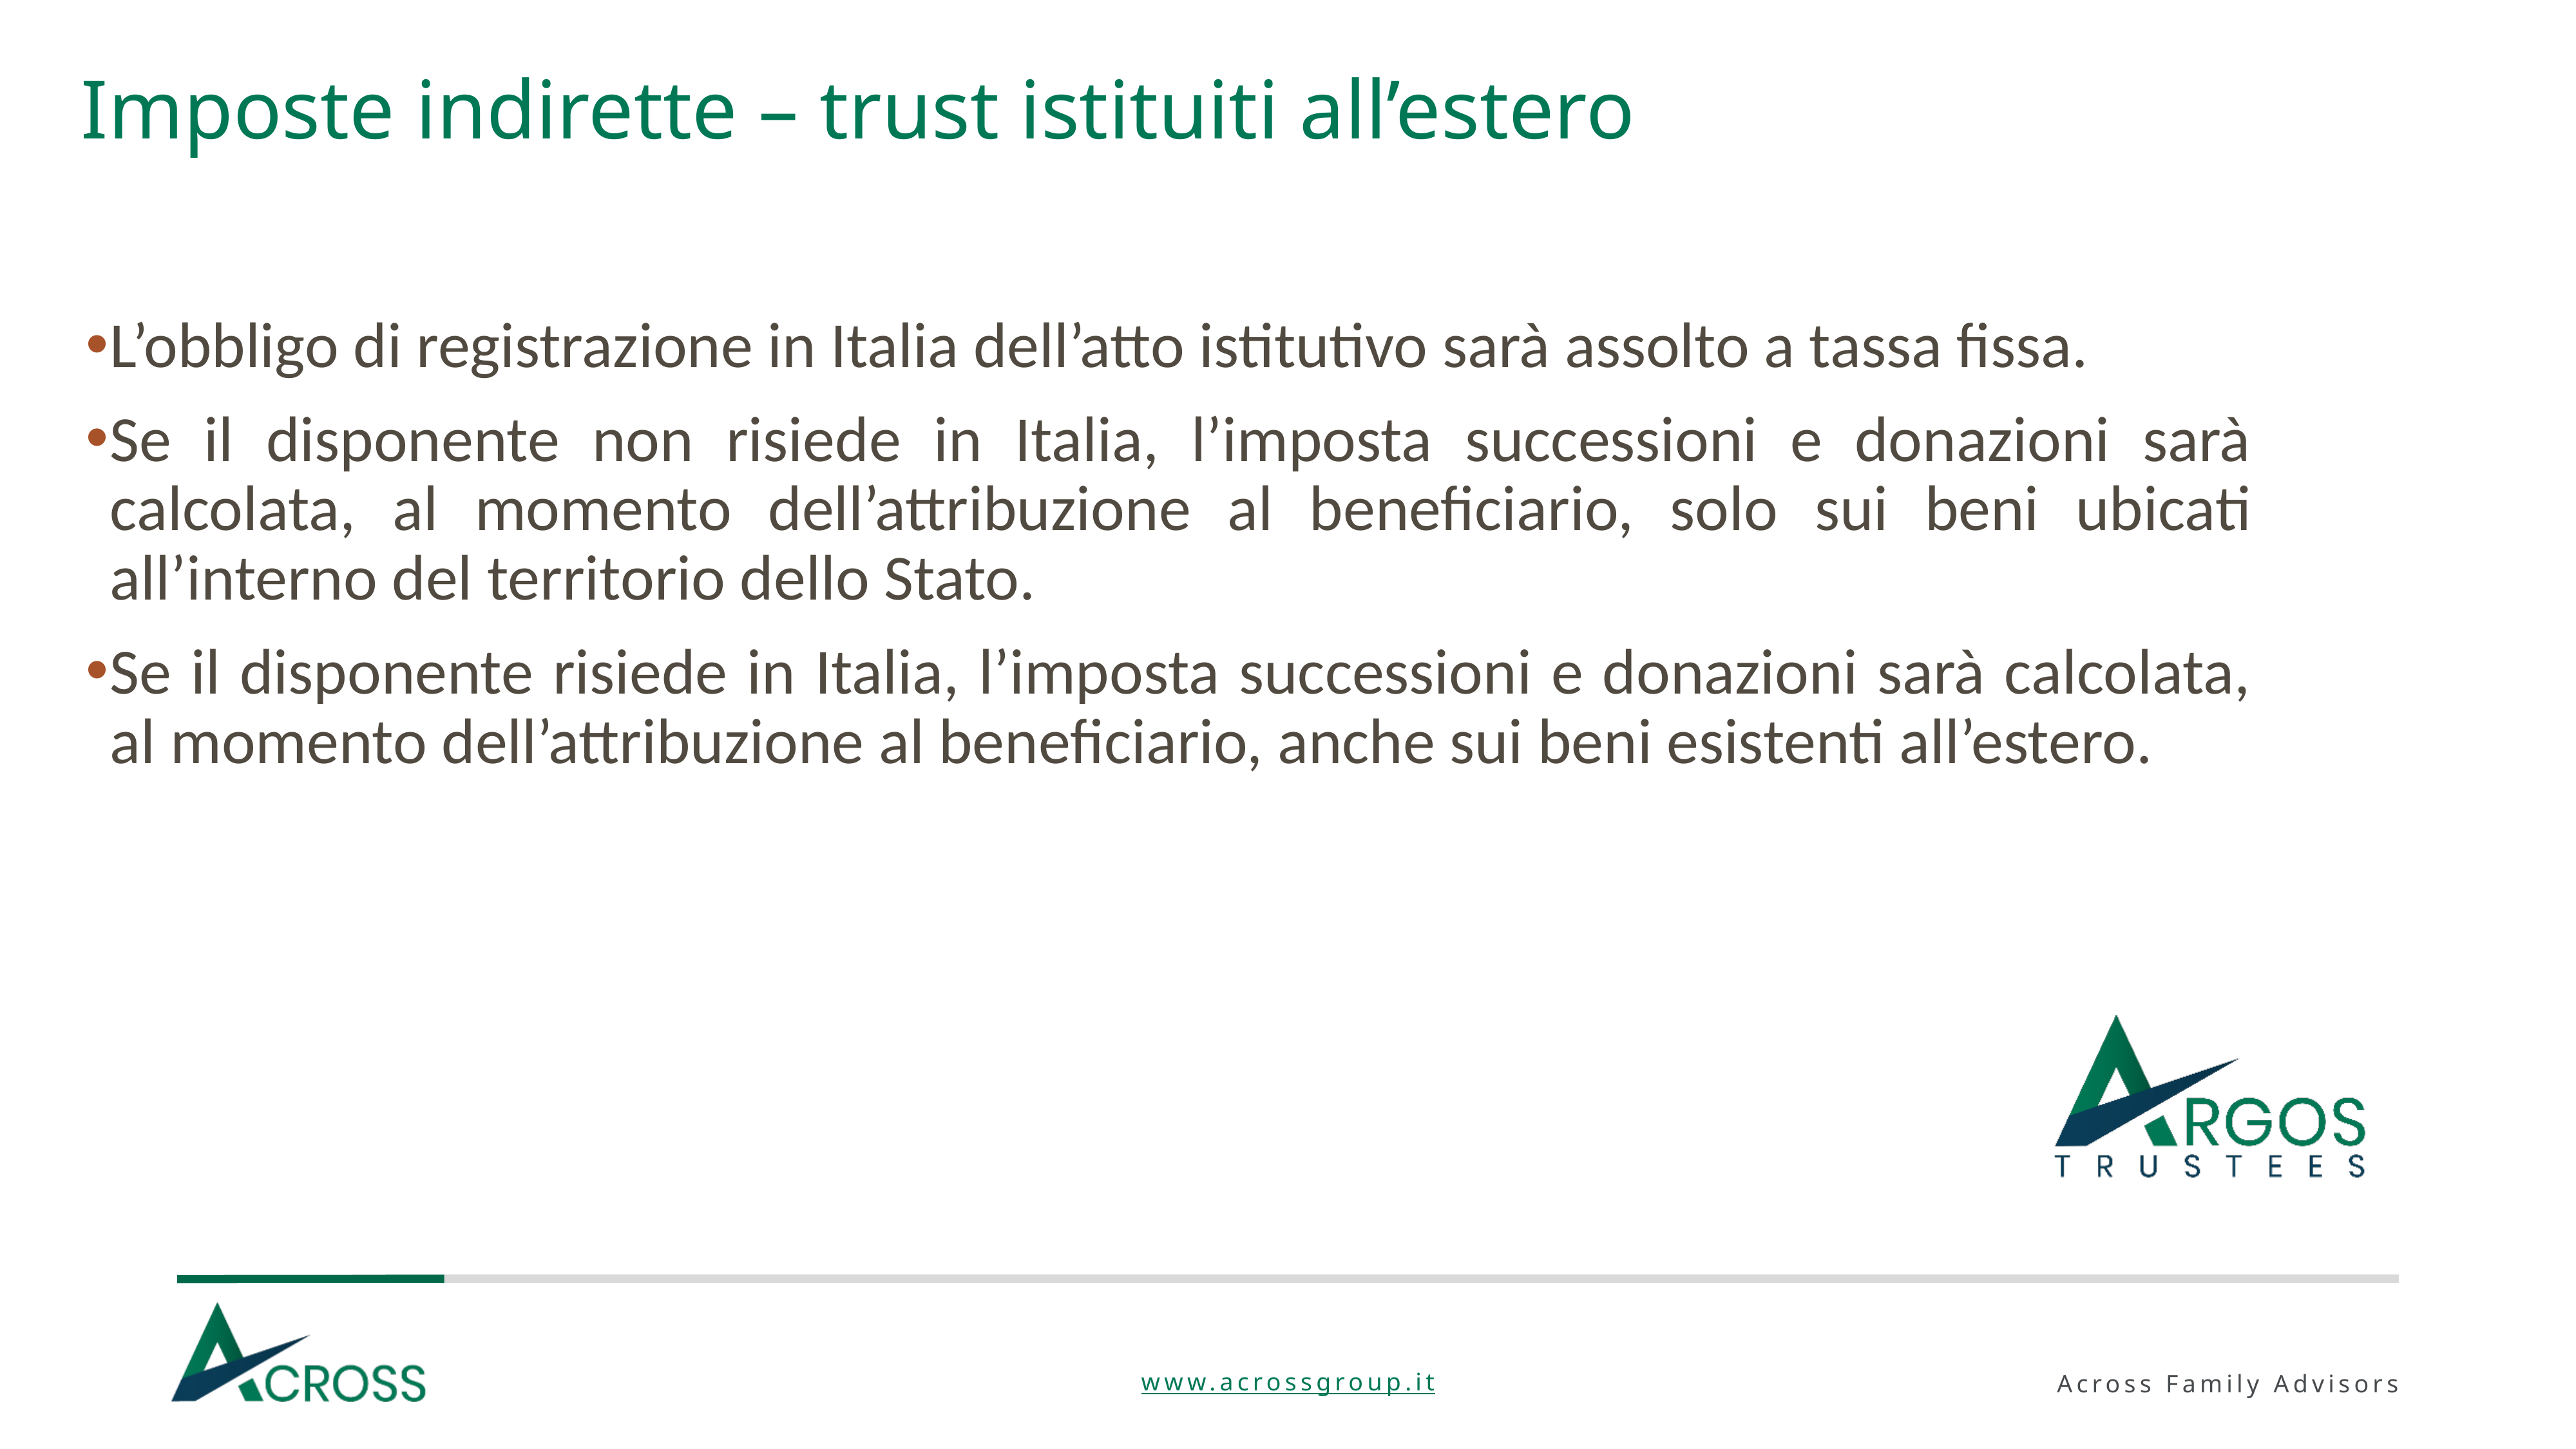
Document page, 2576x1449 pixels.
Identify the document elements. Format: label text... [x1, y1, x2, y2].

text_box Imposte indirette – trust istituiti all’estero [72, 64, 2195, 204]
text_box L’obbligo di registrazione in Italia dell’atto istitutivo sarà assolto a tassa fissa. Se il disponente non risiede in Italia, l’imposta successioni e donazioni sarà calcolata, al momento dell’attribuzione al beneficiario, solo sui beni ubicati all’interno del territorio dello Stato. Se il disponente risiede in Italia, l’imposta successioni e donazioni sarà calcolata, al momento dell’attribuzione al beneficiario, anche sui beni esistenti all’estero. [72, 307, 2263, 1258]
picture [153, 1279, 444, 1425]
picture [2005, 994, 2412, 1198]
